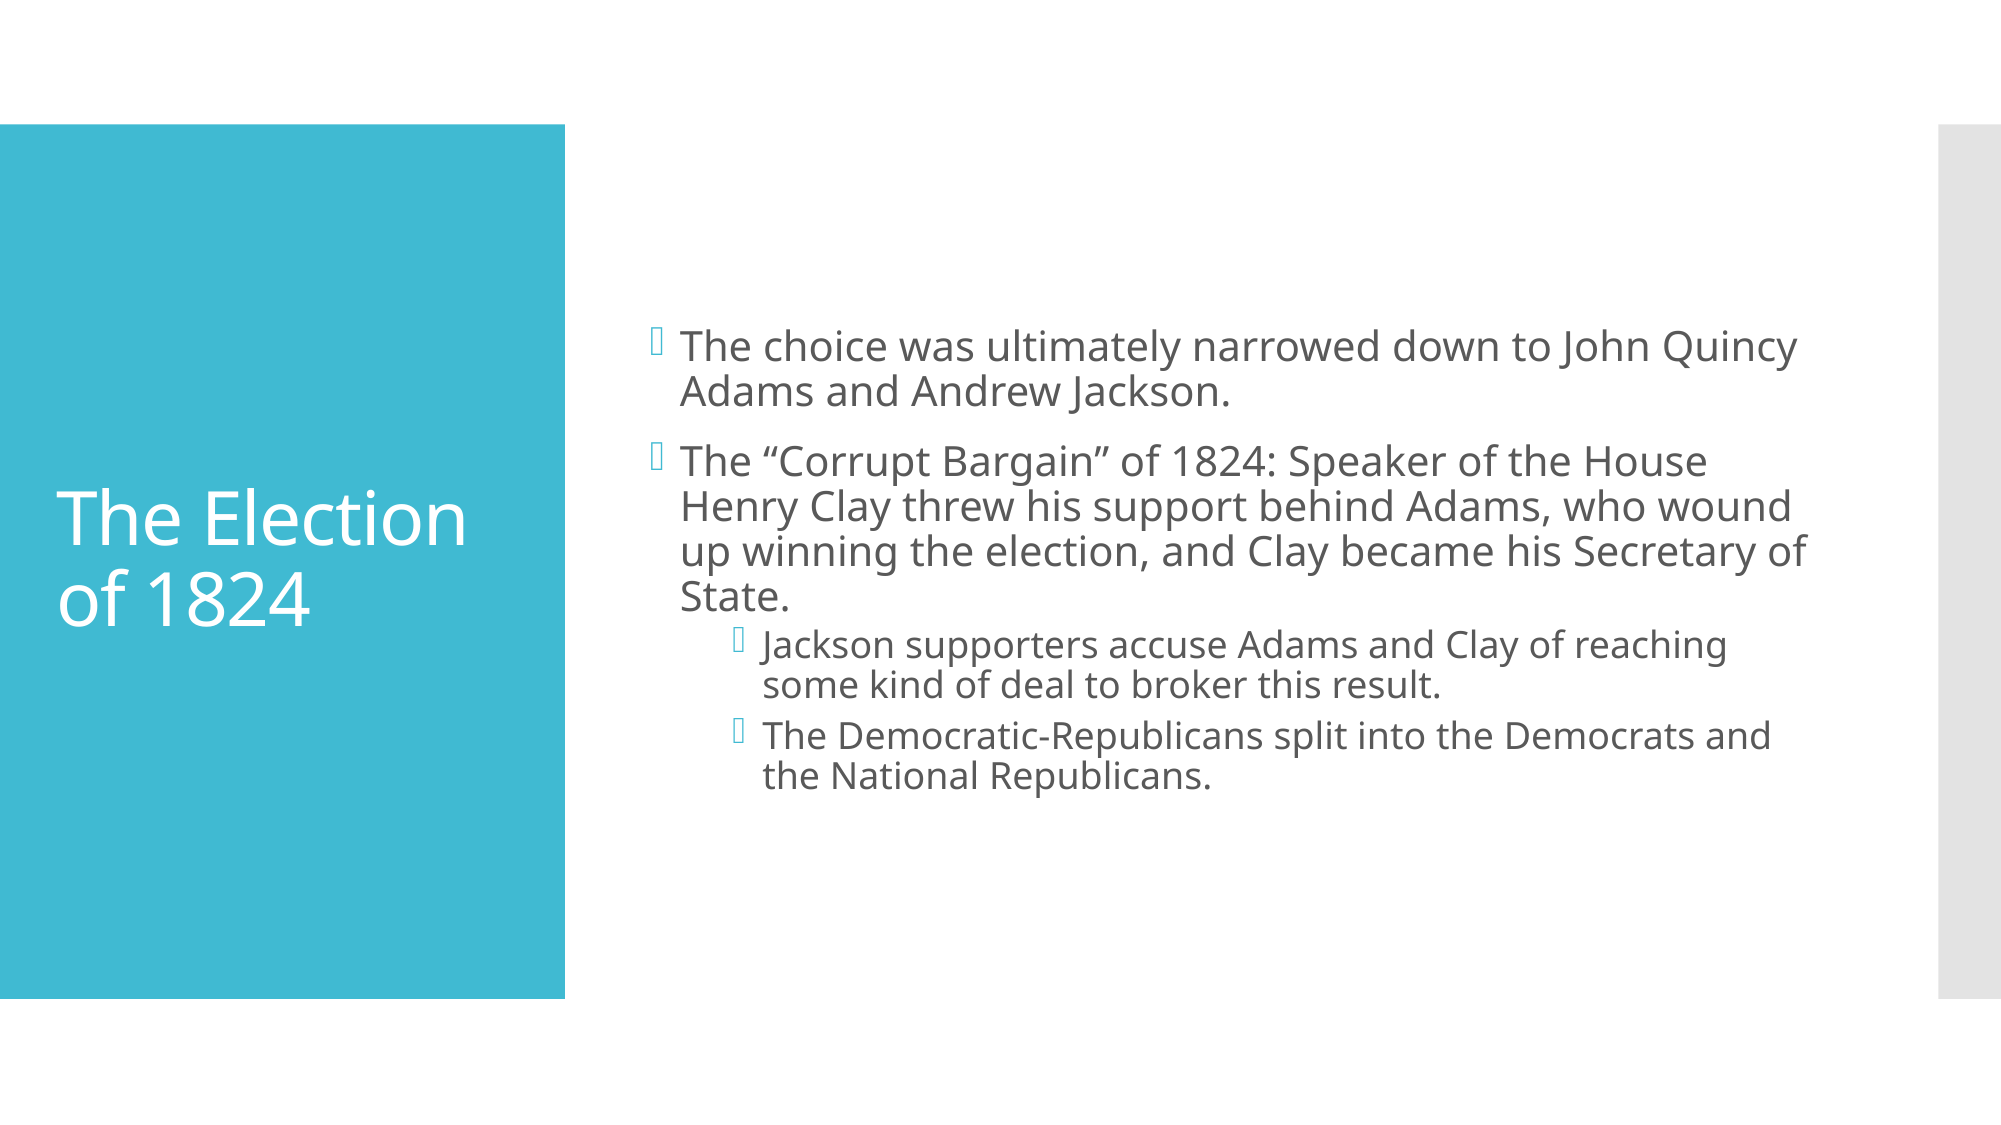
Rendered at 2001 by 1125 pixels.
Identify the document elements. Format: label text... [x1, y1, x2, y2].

list The choice was ultimately narrowed down to John Quincy Adams and Andrew Jackson. The “Corrupt Bargain” of 1824: Speaker of the House Henry Clay threw his support behind Adams, who wound up winning the election, and Clay became his Secretary of State. Jackson supporters accuse Adams and Clay of reaching some kind of deal to broker this result. The Democratic-Republicans split into the Democrats and the National Republicans. [634, 141, 1835, 982]
title The Election of 1824 [41, 184, 525, 940]
